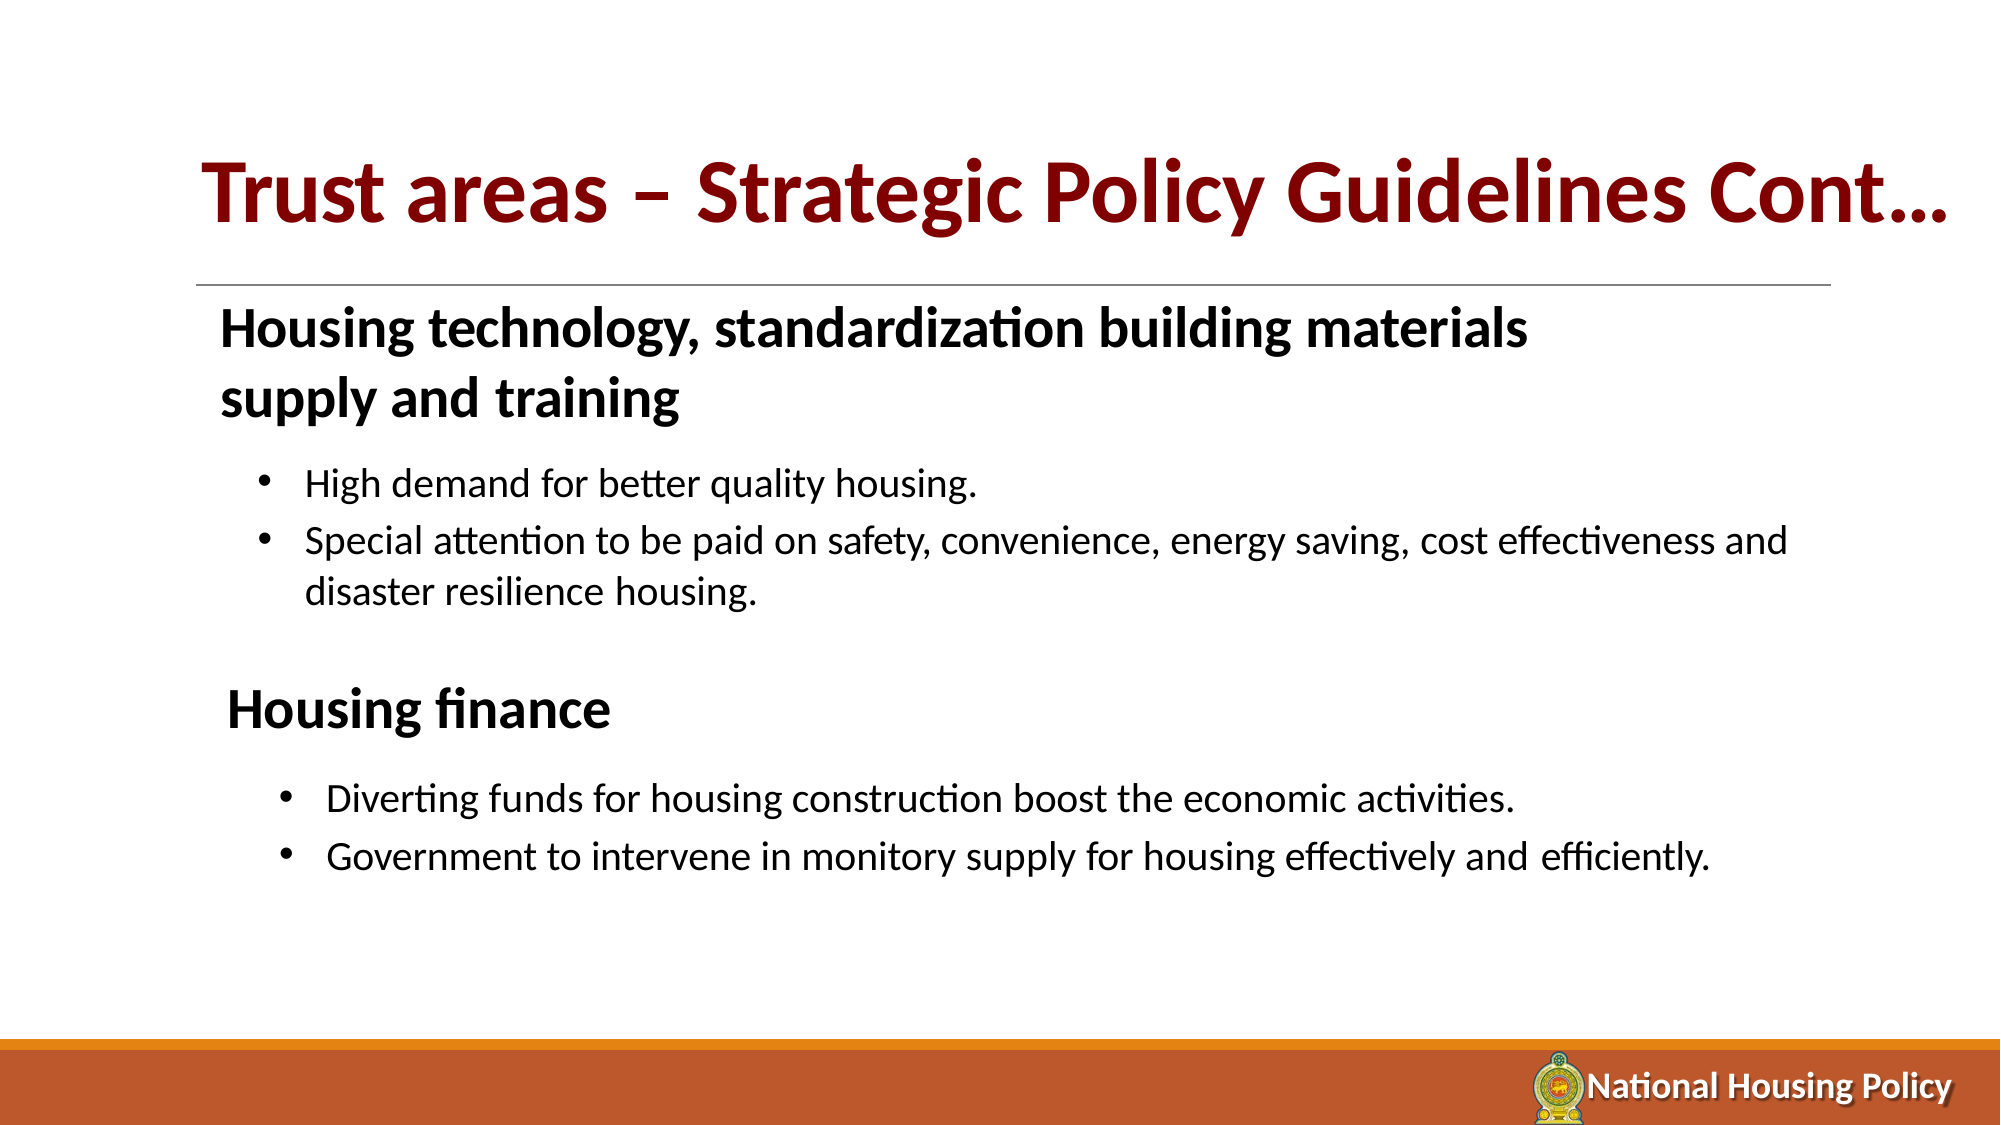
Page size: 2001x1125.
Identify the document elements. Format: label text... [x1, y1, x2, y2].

list Housing technology, standardization building materials supply and training High demand for better quality housing. Special attention to be paid on safety, convenience, energy saving, cost effectiveness and disaster resilience housing. Housing finance Diverting funds for housing construction boost the economic activities. Government to intervene in monitory supply for housing effectively and efficiently. [191, 287, 1888, 928]
footer National Housing Policy [1584, 1068, 1957, 1125]
title Trust areas – Strategic Policy Guidelines Cont… [32, 129, 1963, 320]
picture [1531, 1049, 1981, 1125]
